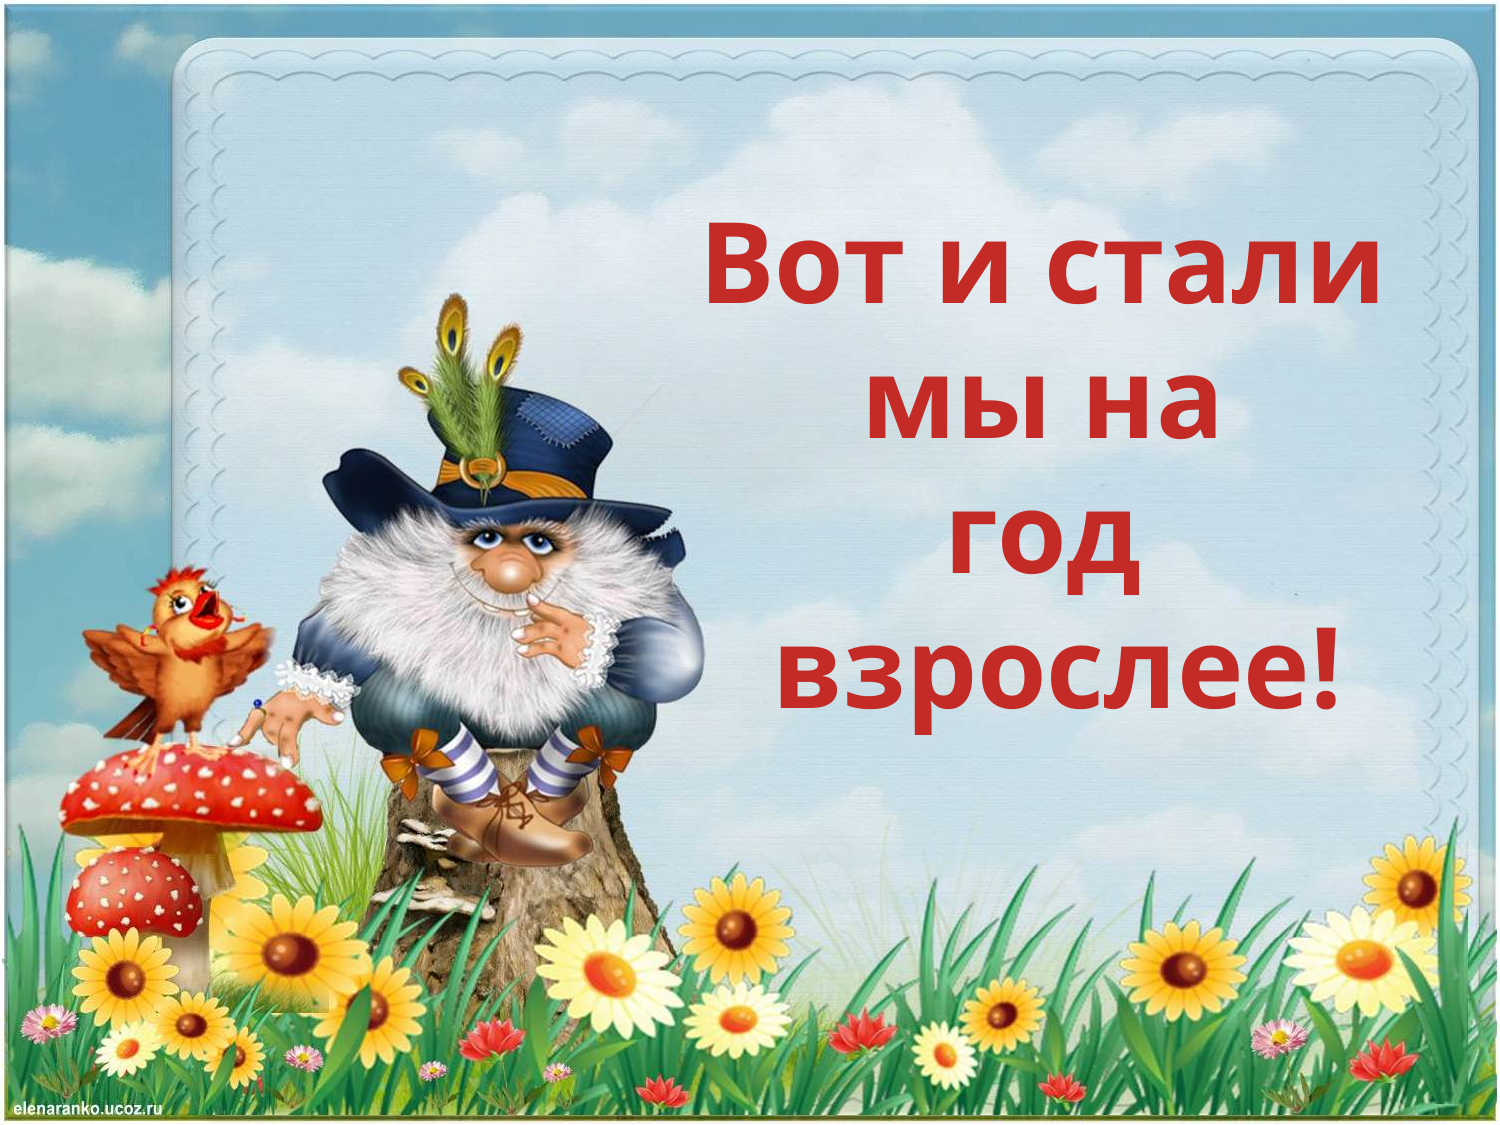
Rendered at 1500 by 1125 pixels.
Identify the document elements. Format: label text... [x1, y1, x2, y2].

picture [0, 0, 1500, 1125]
title Вот и стали мы на год взрослее! [656, 328, 1460, 730]
